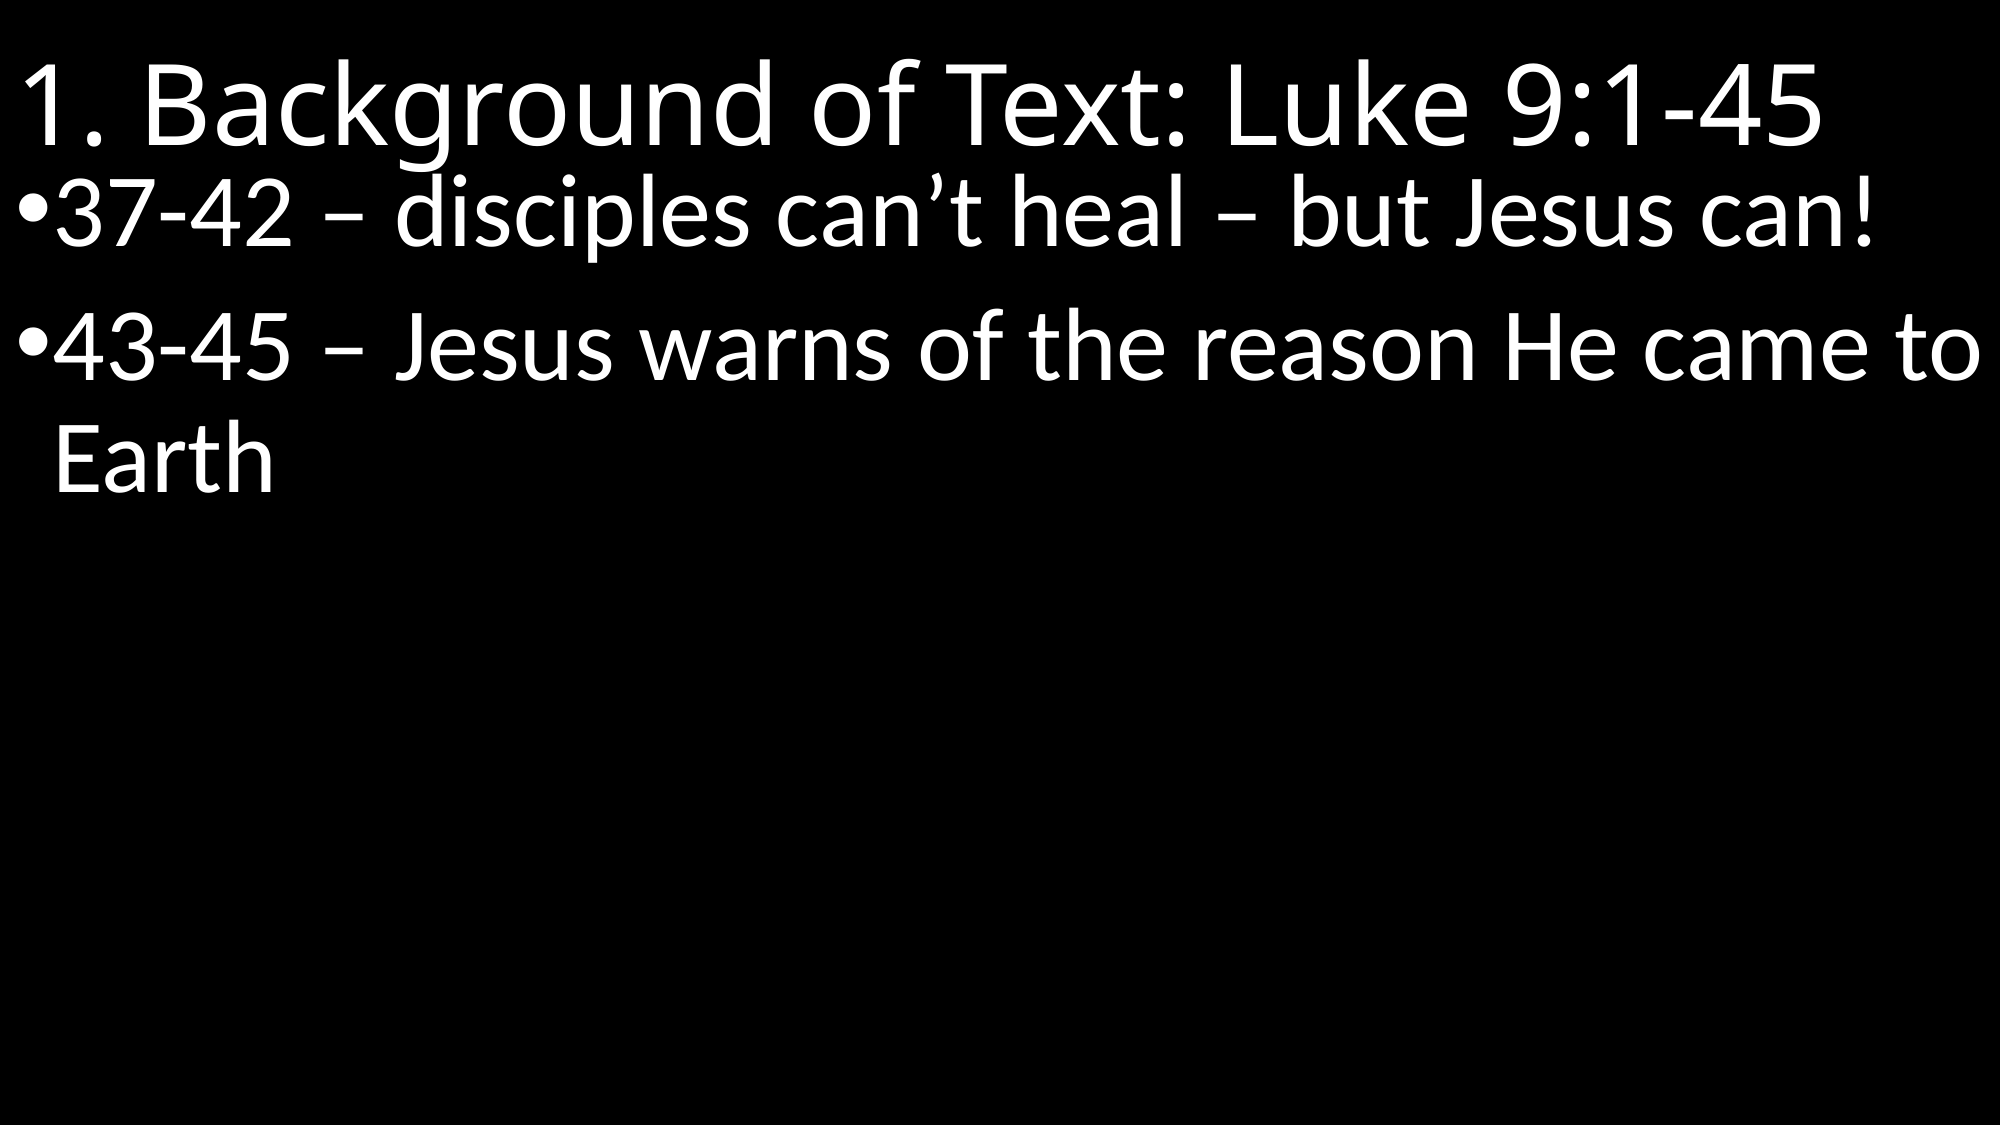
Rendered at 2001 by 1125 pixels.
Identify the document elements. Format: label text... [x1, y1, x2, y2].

list 37-42 – disciples can’t heal – but Jesus can! 43-45 – Jesus warns of the reason He came to Earth [0, 149, 2000, 1125]
title 1. Background of Text: Luke 9:1-45 [0, 0, 2000, 149]
